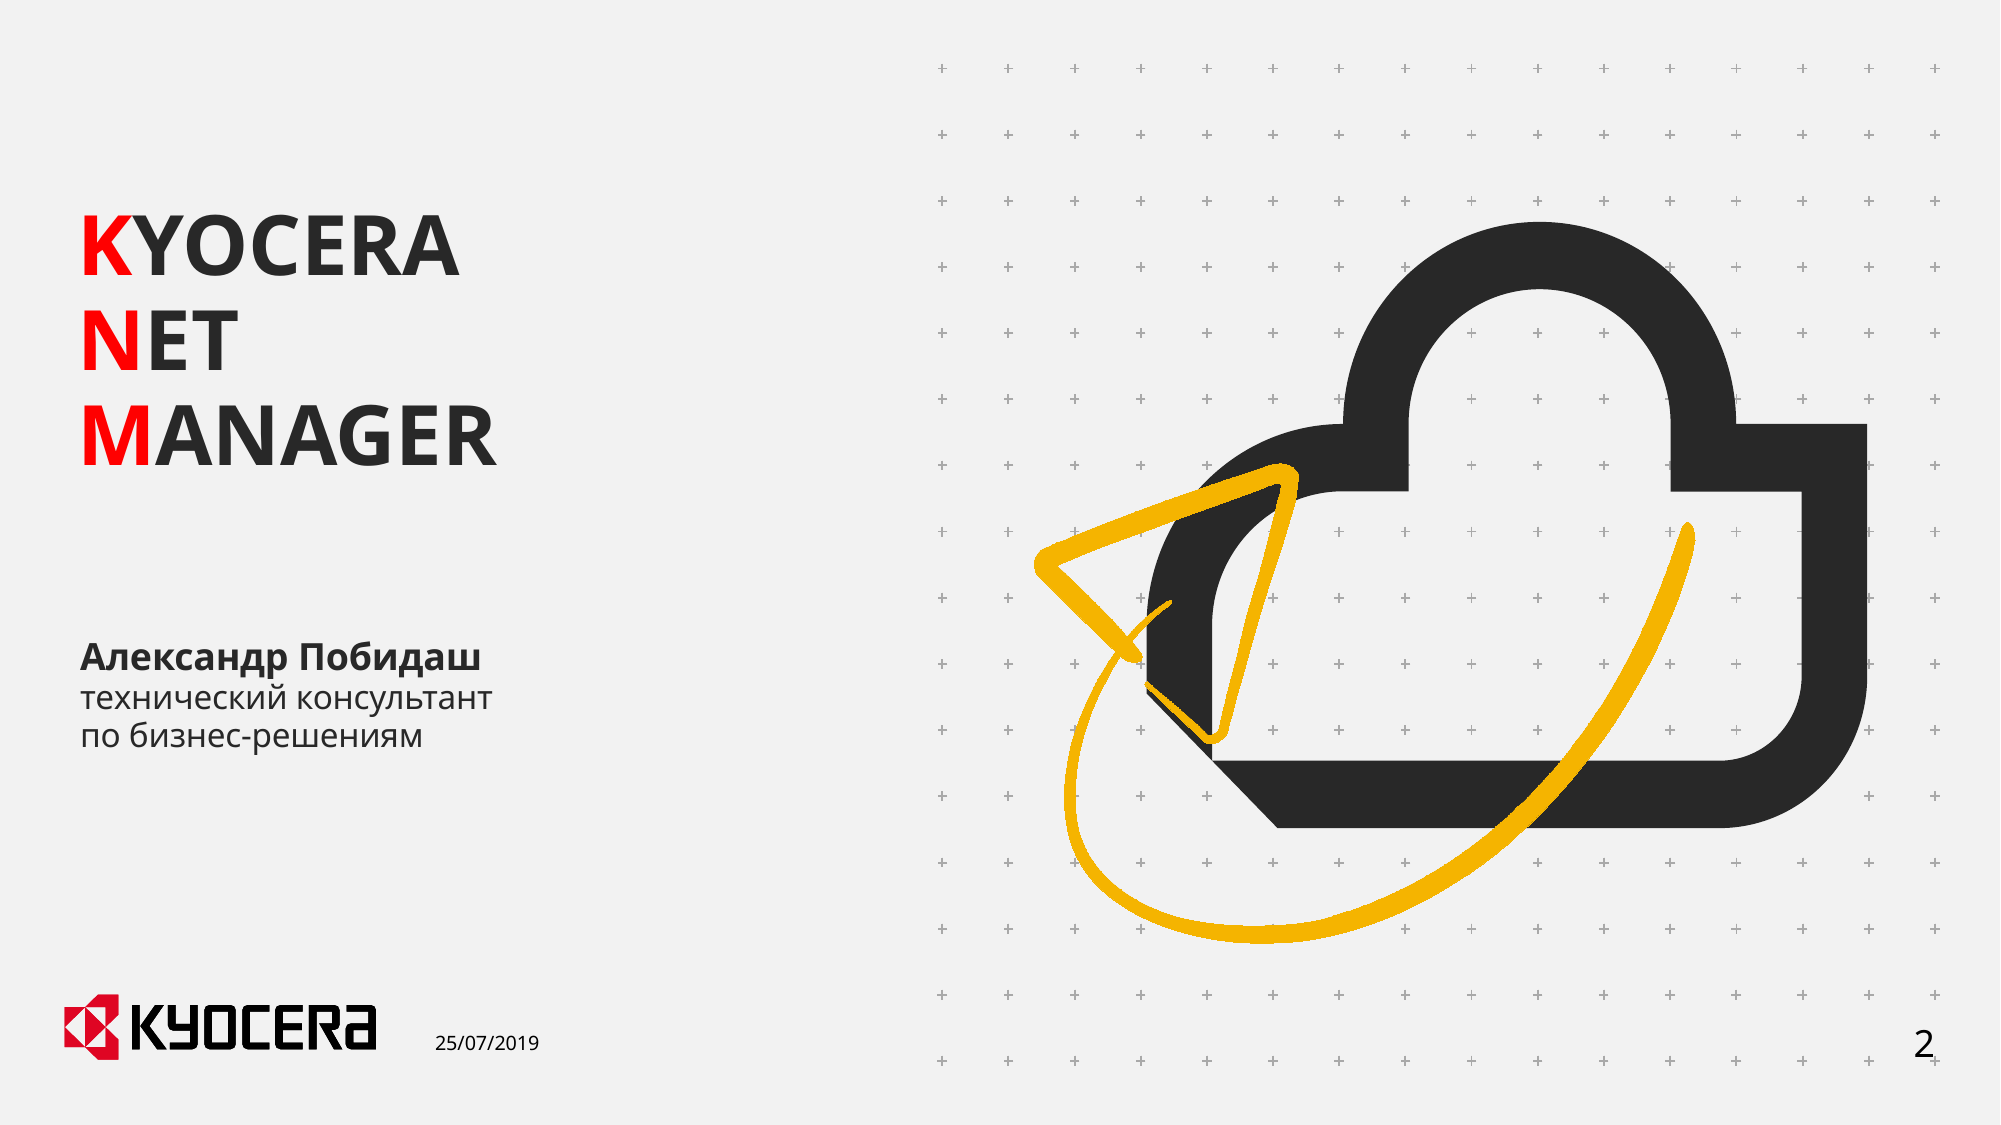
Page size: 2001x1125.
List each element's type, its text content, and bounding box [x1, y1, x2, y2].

text_box [1034, 463, 1696, 944]
slide_number 2 [1732, 1020, 1936, 1082]
title KYOCERA NET MANAGER [77, 199, 945, 518]
text_box 25/07/2019 [434, 1030, 628, 1072]
text_box Александр Побидаш технический консультант по бизнес-решениям [80, 636, 949, 856]
text_box [1198, 221, 1868, 829]
text_box [1146, 484, 1281, 735]
text_box [1146, 688, 1561, 829]
